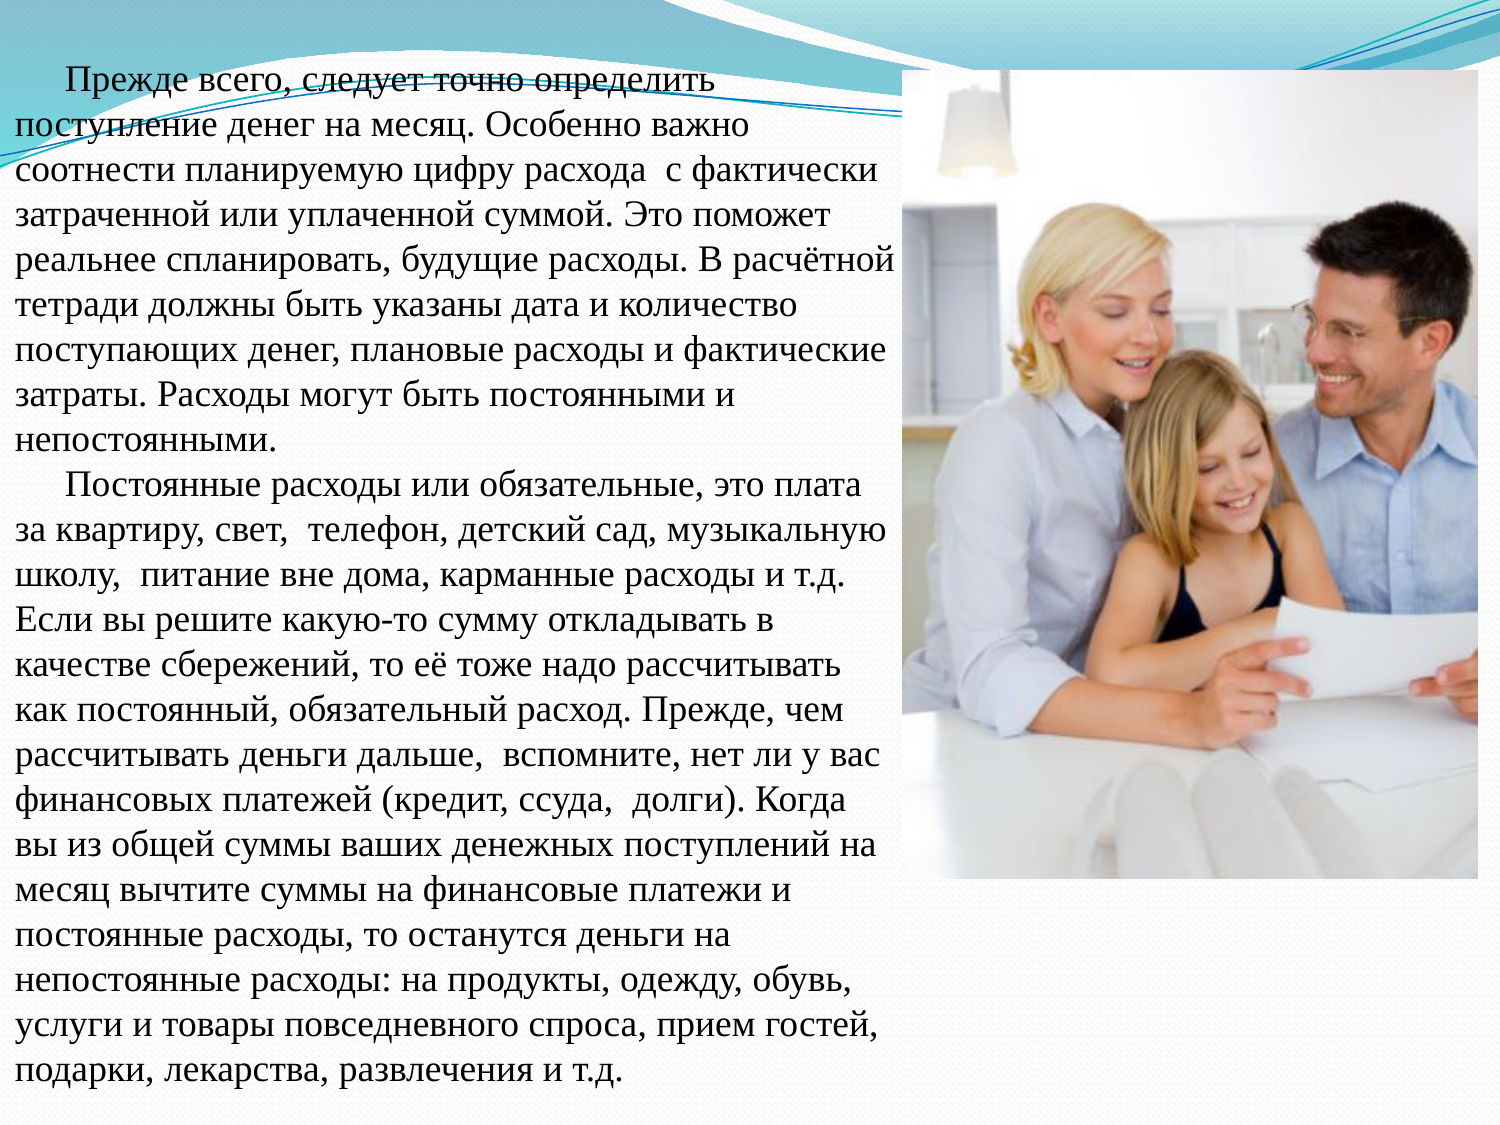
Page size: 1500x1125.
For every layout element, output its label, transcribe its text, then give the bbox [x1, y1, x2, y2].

text_box Прежде всего, следует точно определить поступление денег на месяц. Особенно важно соотнести планируемую цифру расхода с фактически затраченной или уплаченной суммой. Это поможет реальнее спланировать, будущие расходы. В расчётной тетради должны быть указаны дата и количество поступающих денег, плановые расходы и фактические затраты. Расходы могут быть постоянными и непостоянными. Постоянные расходы или обязательные, это плата за квартиру, свет, телефон, детский сад, музыкальную школу, питание вне дома, карманные расходы и т.д. Если вы решите какую-то сумму откладывать в качестве сбережений, то её тоже надо рассчитывать как постоянный, обязательный расход. Прежде, чем рассчитывать деньги дальше, вспомните, нет ли у вас финансовых платежей (кредит, ссуда, долги). Когда вы из общей суммы ваших денежных поступлений на месяц вычтите суммы на финансовые платежи и постоянные расходы, то останутся деньги на непостоянные расходы: на продукты, одежду, обувь, услуги и товары повседневного спроса, прием гостей, подарки, лекарства, развлечения и т.д. [0, 46, 914, 1097]
picture [902, 70, 1479, 880]
